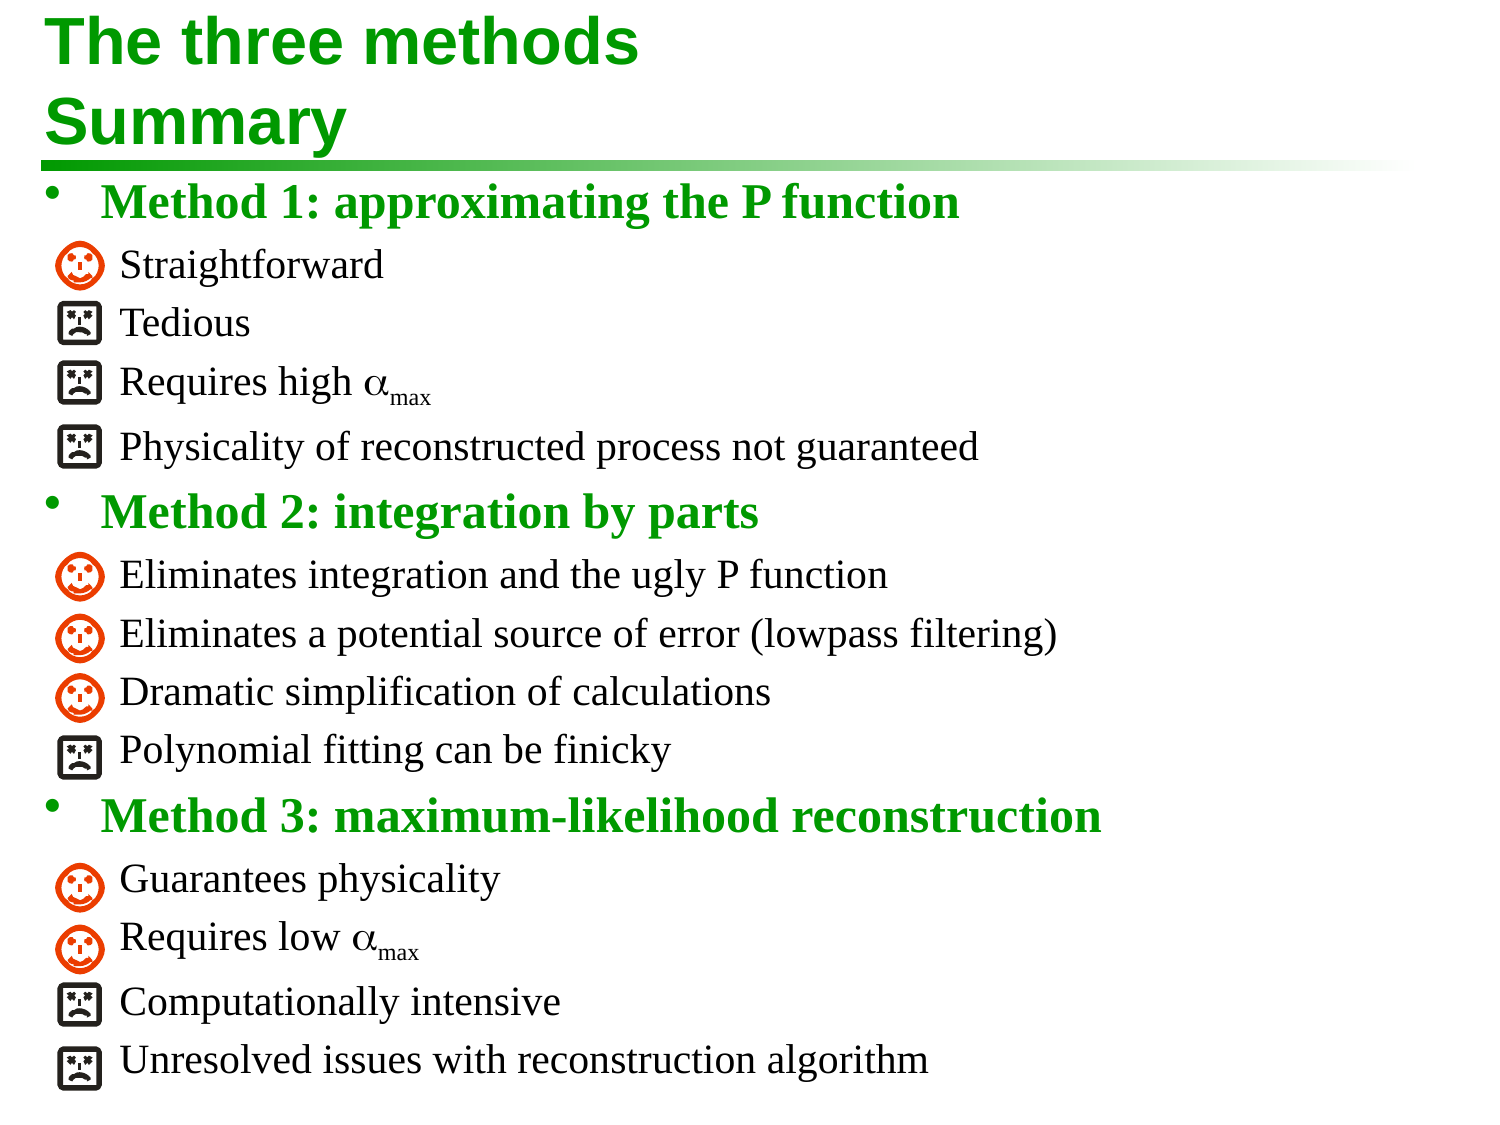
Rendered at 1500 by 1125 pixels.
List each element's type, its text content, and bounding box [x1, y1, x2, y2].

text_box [52, 922, 109, 979]
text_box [52, 238, 109, 295]
list Method 1: approximating the P function Straightforward Tedious Requires high amax Physicality of reconstructed process not guaranteed Method 2: integration by parts Eliminates integration and the ugly P function Eliminates a potential source of error (lowpass filtering) Dramatic simplification of calculations Polynomial fitting can be finicky Method 3: maximum-likelihood reconstruction Guarantees physicality Requires low amax Computationally intensive Unresolved issues with reconstruction algorithm [29, 160, 1483, 720]
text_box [55, 735, 106, 784]
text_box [55, 1044, 106, 1095]
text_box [55, 422, 106, 473]
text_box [55, 980, 106, 1031]
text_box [55, 358, 106, 409]
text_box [52, 670, 109, 727]
title The three methods Summary [29, 42, 1471, 114]
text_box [55, 303, 106, 349]
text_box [52, 611, 109, 668]
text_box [52, 860, 109, 917]
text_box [52, 549, 109, 606]
